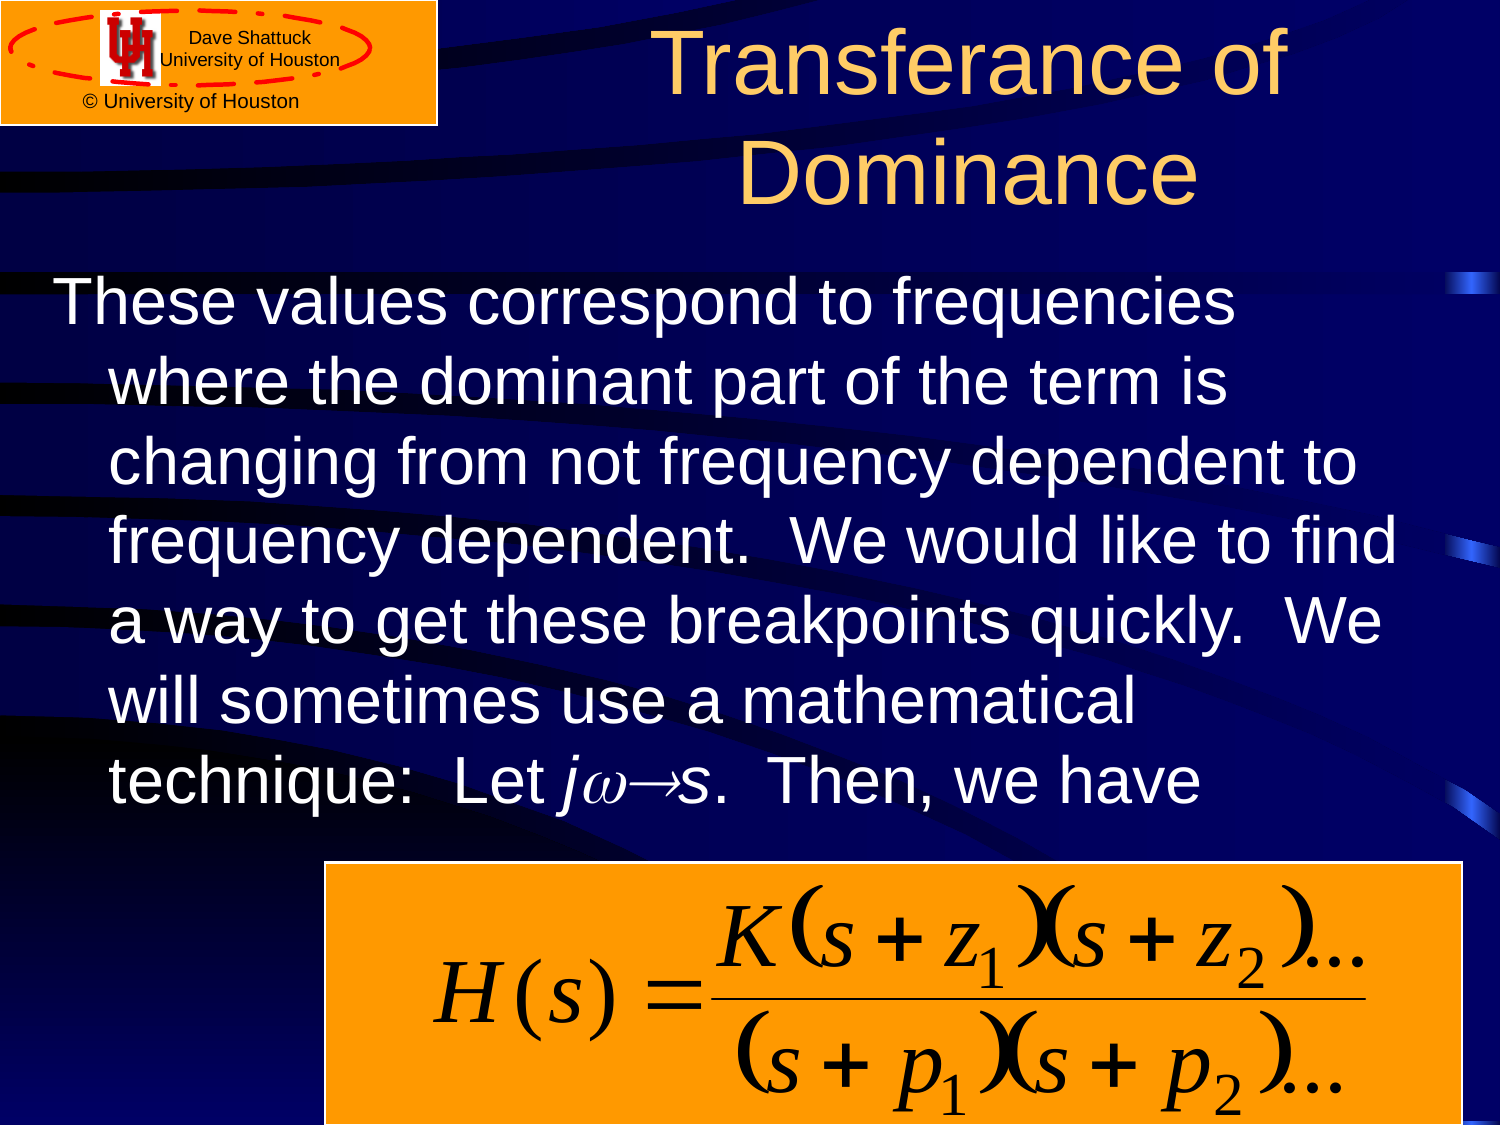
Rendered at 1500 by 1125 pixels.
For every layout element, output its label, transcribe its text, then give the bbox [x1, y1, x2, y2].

list These values correspond to frequencies where the dominant part of the term is changing from not frequency dependent to frequency dependent. We would like to find a way to get these breakpoints quickly. We will sometimes use a mathematical technique: Let jw®s. Then, we have [37, 249, 1451, 863]
title Transferance of Dominance [437, 0, 1500, 226]
text_box [324, 862, 1463, 1125]
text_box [425, 884, 1375, 1125]
